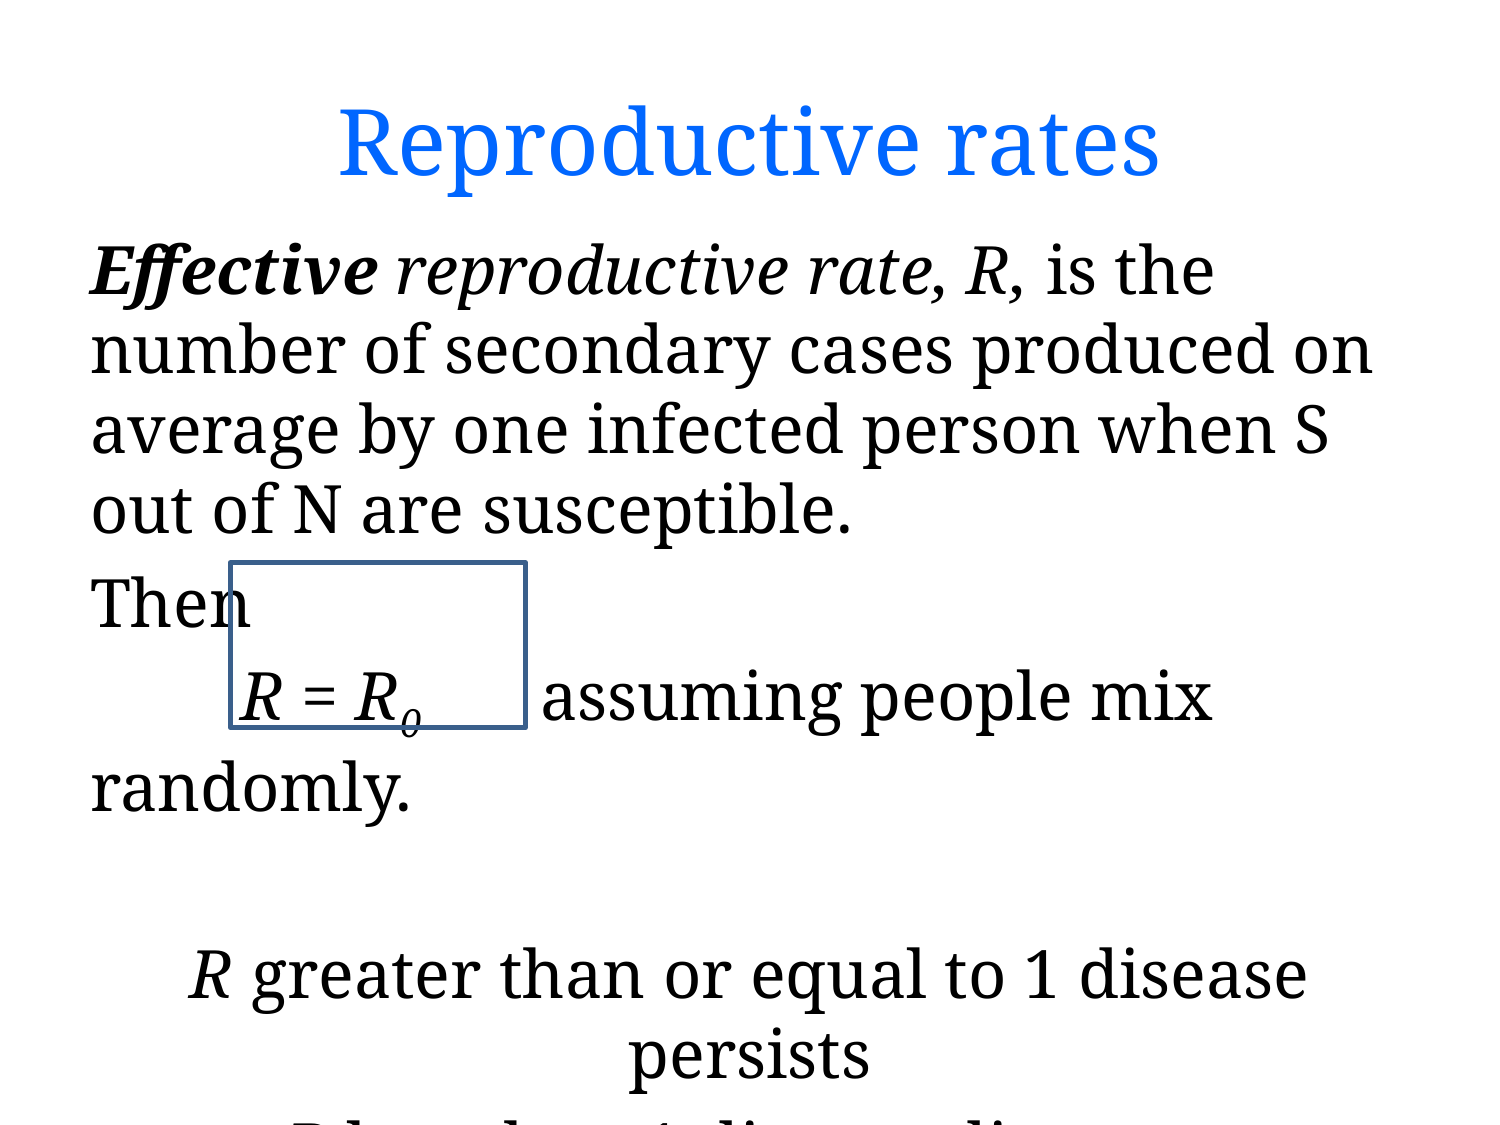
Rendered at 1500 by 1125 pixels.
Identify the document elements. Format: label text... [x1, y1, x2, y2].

title Reproductive rates [75, 45, 1425, 233]
text_box [228, 560, 528, 730]
